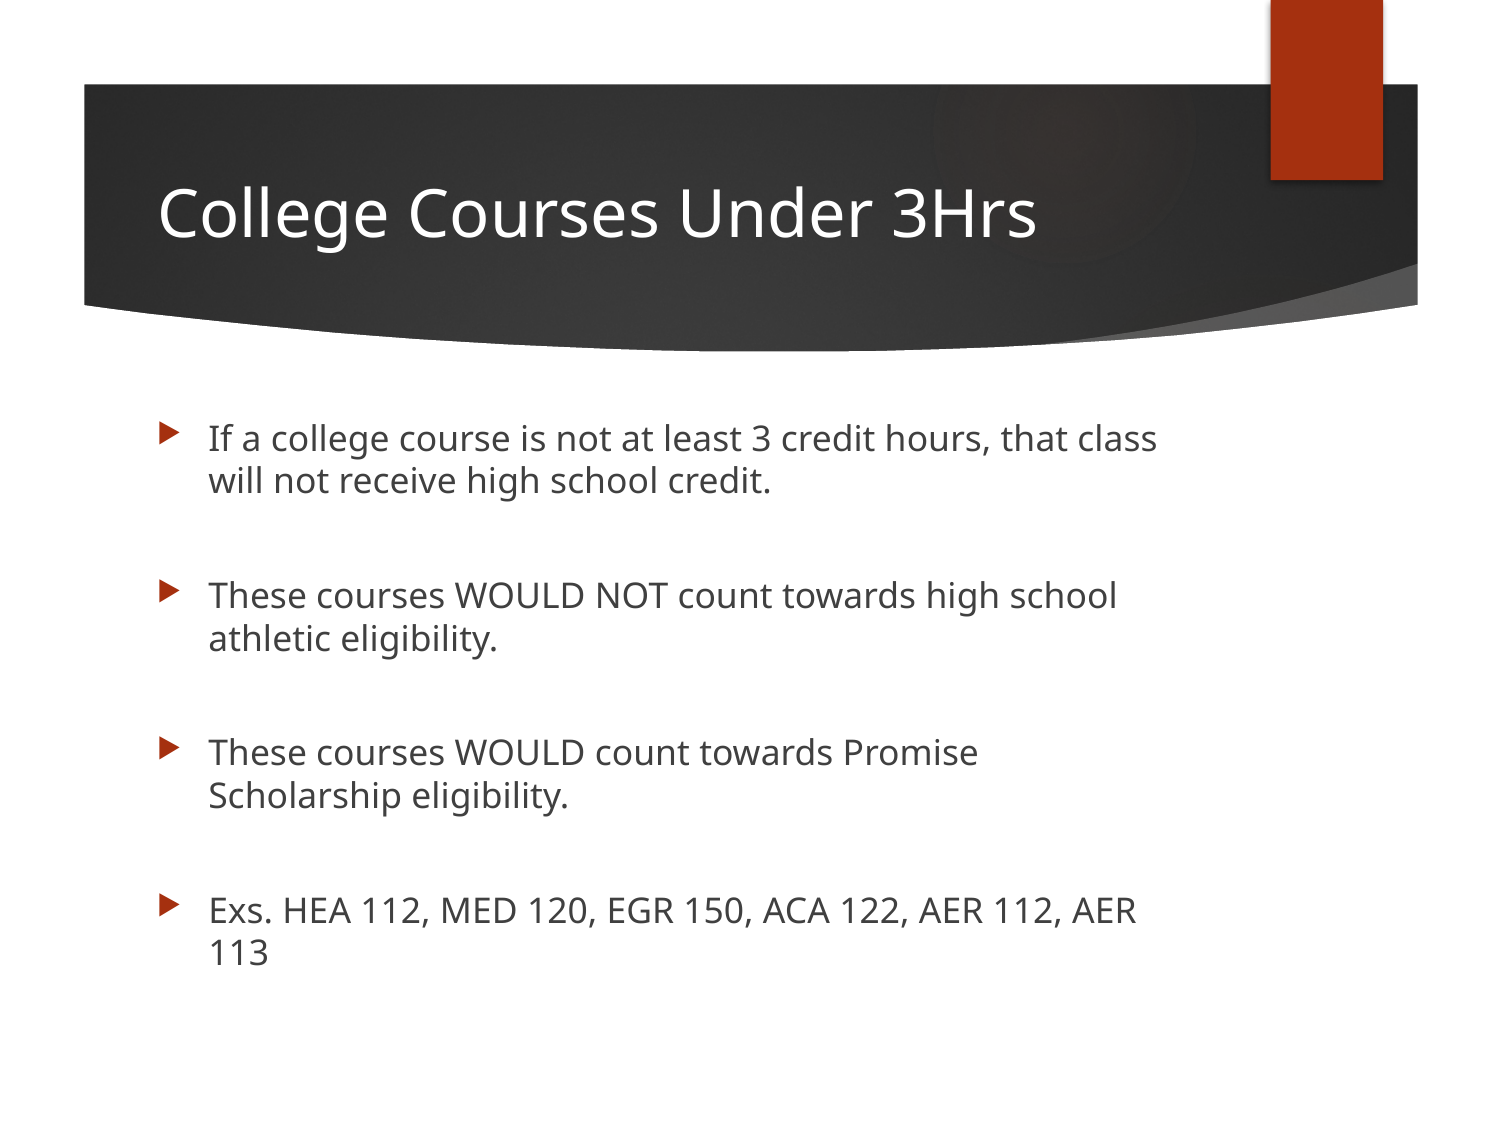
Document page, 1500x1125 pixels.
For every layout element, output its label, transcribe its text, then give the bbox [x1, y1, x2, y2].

list If a college course is not at least 3 credit hours, that class will not receive high school credit. These courses WOULD NOT count towards high school athletic eligibility. These courses WOULD count towards Promise Scholarship eligibility. Exs. HEA 112, MED 120, EGR 150, ACA 122, AER 112, AER 113 [141, 408, 1183, 988]
title College Courses Under 3Hrs [142, 152, 1183, 269]
